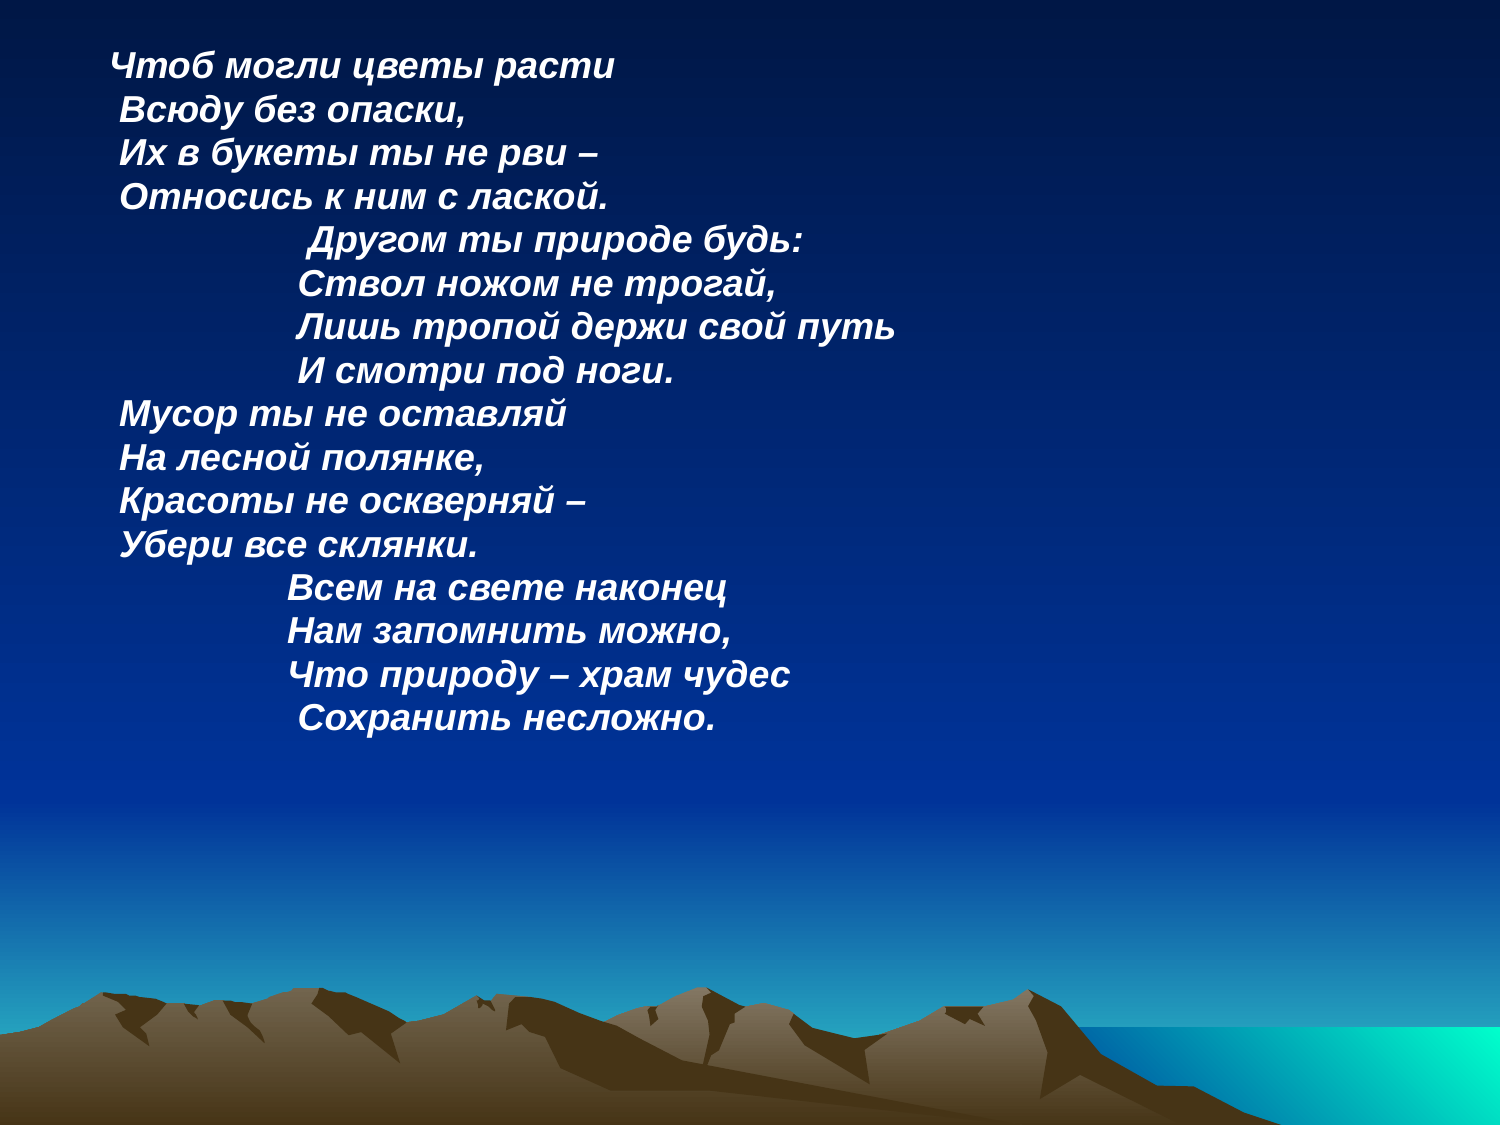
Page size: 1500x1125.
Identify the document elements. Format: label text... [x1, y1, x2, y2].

list Чтоб могли цветы расти Всюду без опаски, Их в букеты ты не рви – Относись к ним с лаской. Другом ты природе будь: Ствол ножом не трогай, Лишь тропой держи свой путь И смотри под ноги. Мусор ты не оставляй На лесной полянке, Красоты не оскверняй – Убери все склянки. Всем на свете наконец Нам запомнить можно, Что природу – храм чудес Сохранить несложно. [40, 42, 1392, 781]
